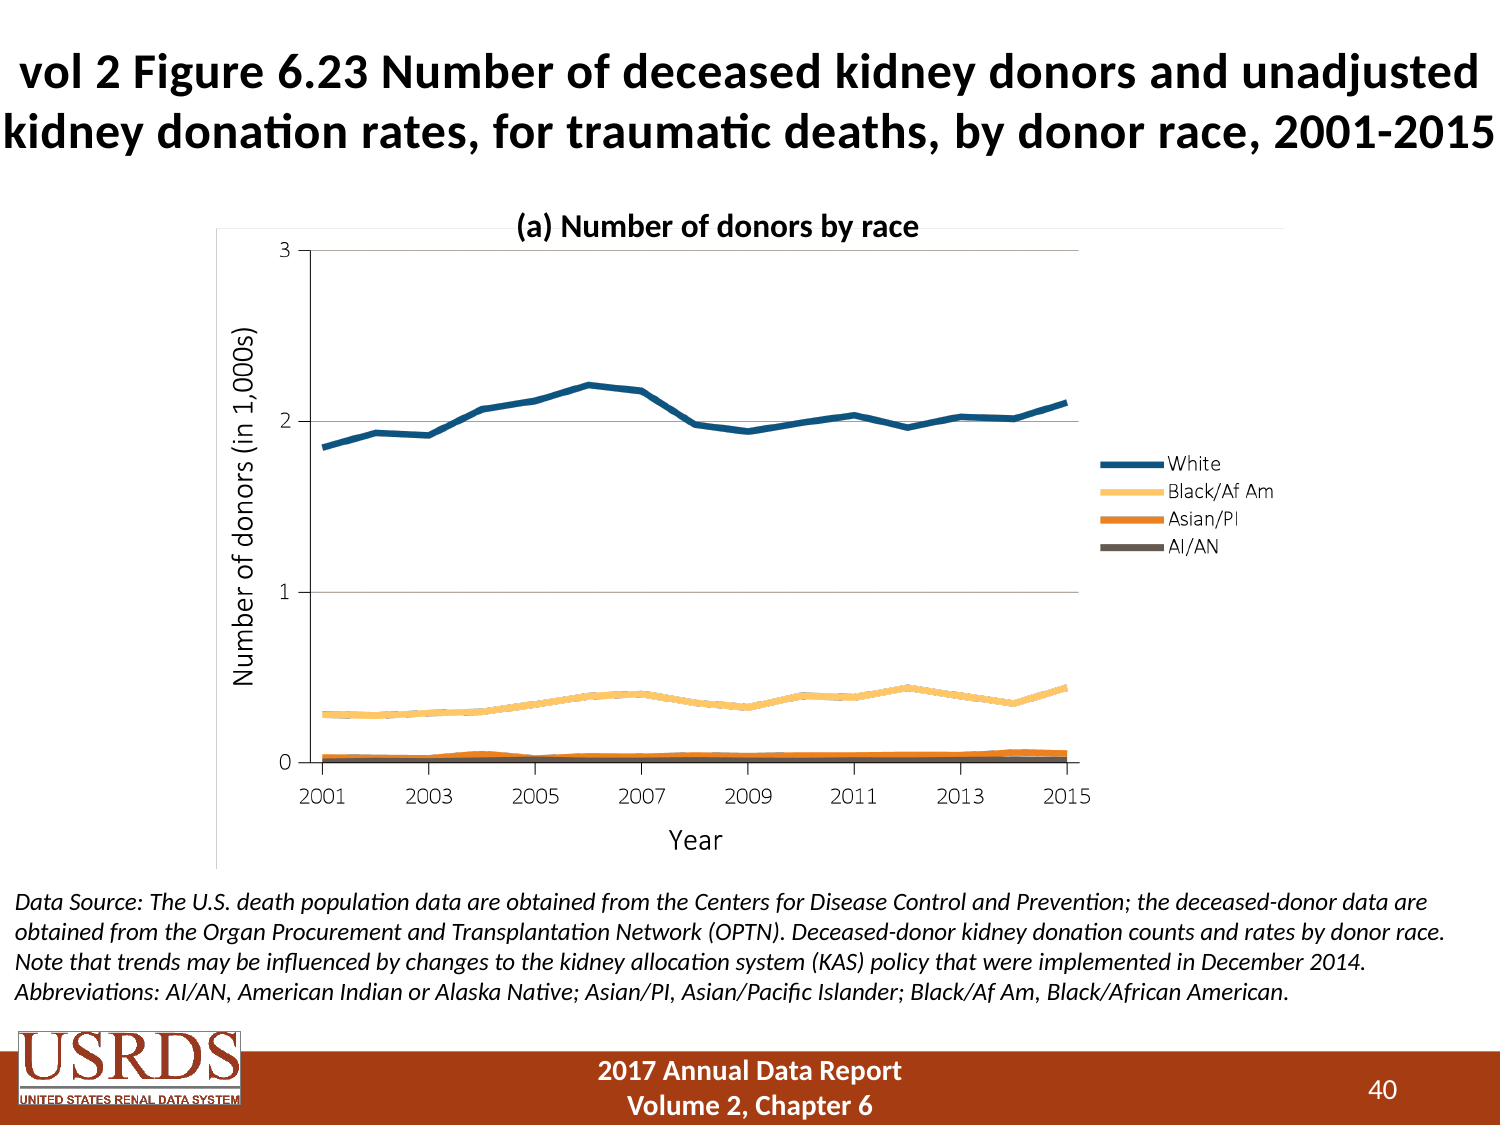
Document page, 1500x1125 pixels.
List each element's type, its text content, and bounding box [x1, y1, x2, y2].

text_box (a) Number of donors by race [501, 197, 935, 225]
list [215, 227, 1285, 870]
text_box Data Source: The U.S. death population data are obtained from the Centers for Disease Control and Prevention; the deceased-donor data are obtained from the Organ Procurement and Transplantation Network (OPTN). Deceased-donor kidney donation counts and rates by donor race. Note that trends may be influenced by changes to the kidney allocation system (KAS) policy that were implemented in December 2014. Abbreviations: AI/AN, American Indian or Alaska Native; Asian/PI, Asian/Pacific Islander; Black/Af Am, Black/African American. [0, 878, 1500, 1013]
title vol 2 Figure 6.23 Number of deceased kidney donors and unadjusted kidney donation rates, for traumatic deaths, by donor race, 2001-2015 [0, 31, 1500, 219]
picture [19, 1032, 240, 1104]
slide_number 40 [1262, 1062, 1413, 1108]
